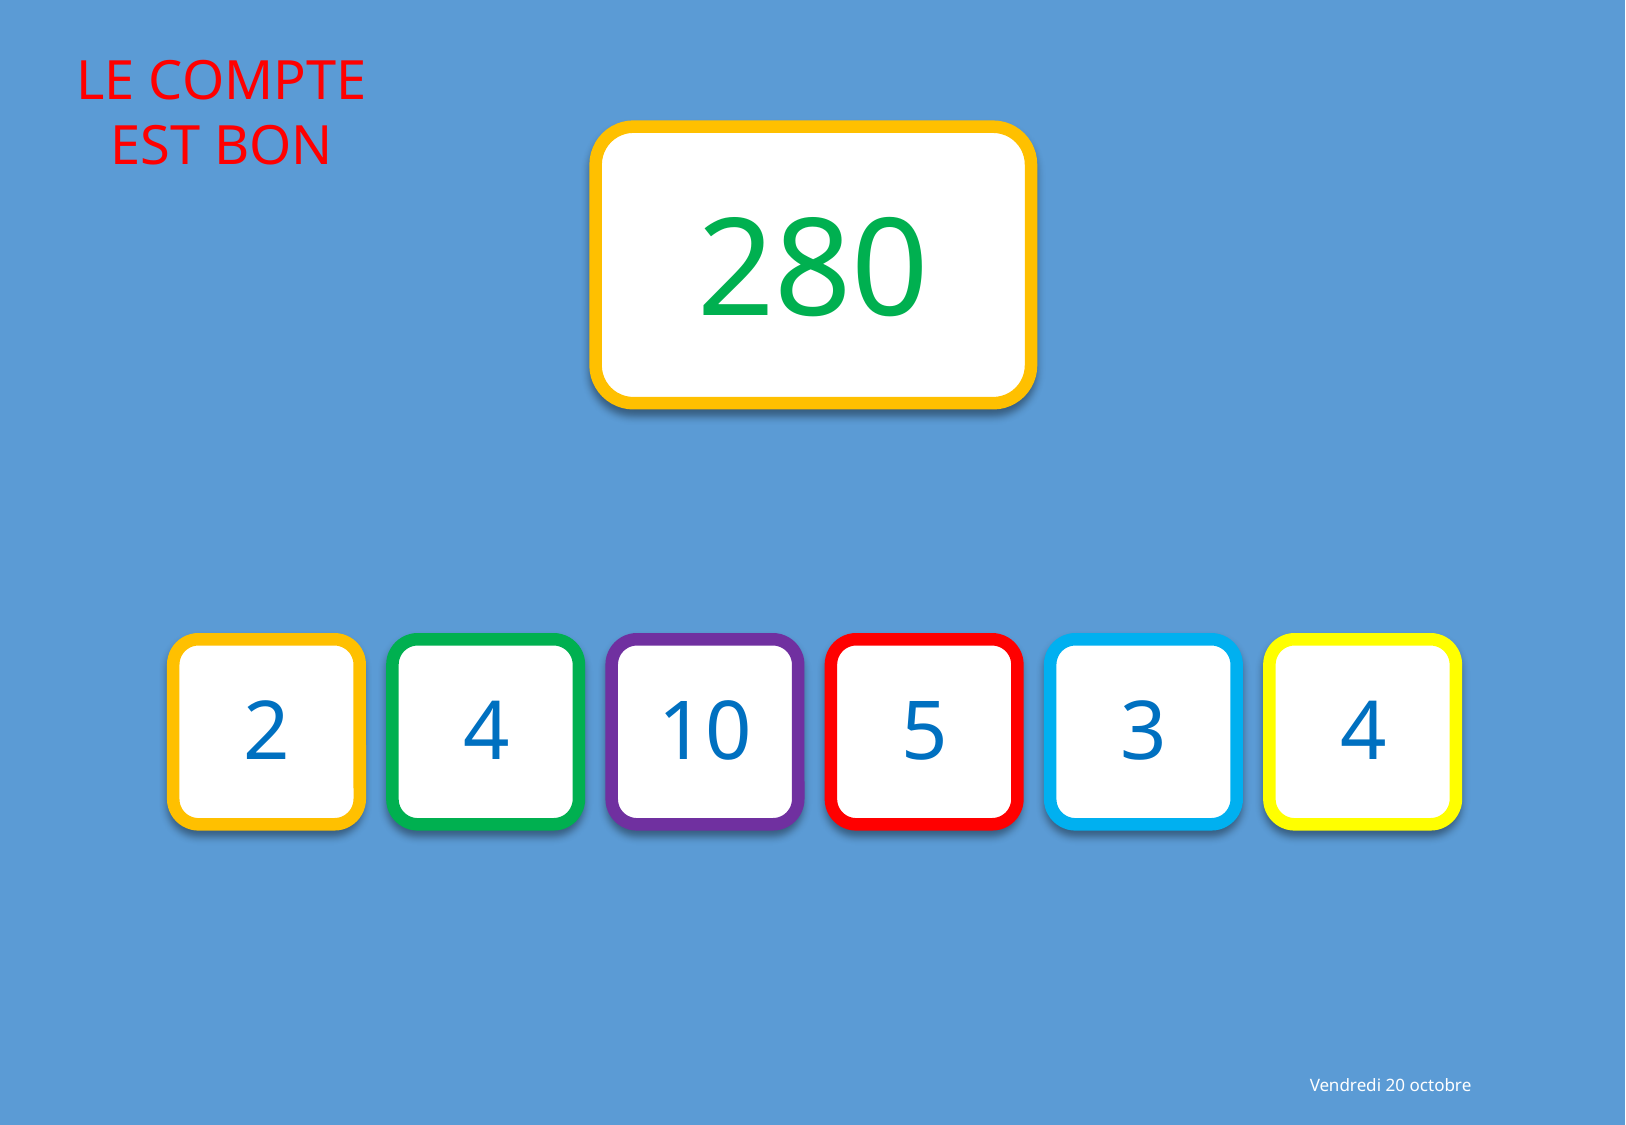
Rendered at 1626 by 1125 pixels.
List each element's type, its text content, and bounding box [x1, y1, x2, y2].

list 2 [163, 661, 371, 805]
list 3 [1040, 661, 1248, 805]
list 10 [602, 661, 809, 805]
list 4 [382, 661, 590, 805]
list 5 [821, 661, 1029, 805]
list 4 [1260, 661, 1467, 805]
list Vendredi 20 octobre [1195, 1062, 1586, 1110]
list 280 [595, 155, 1031, 388]
